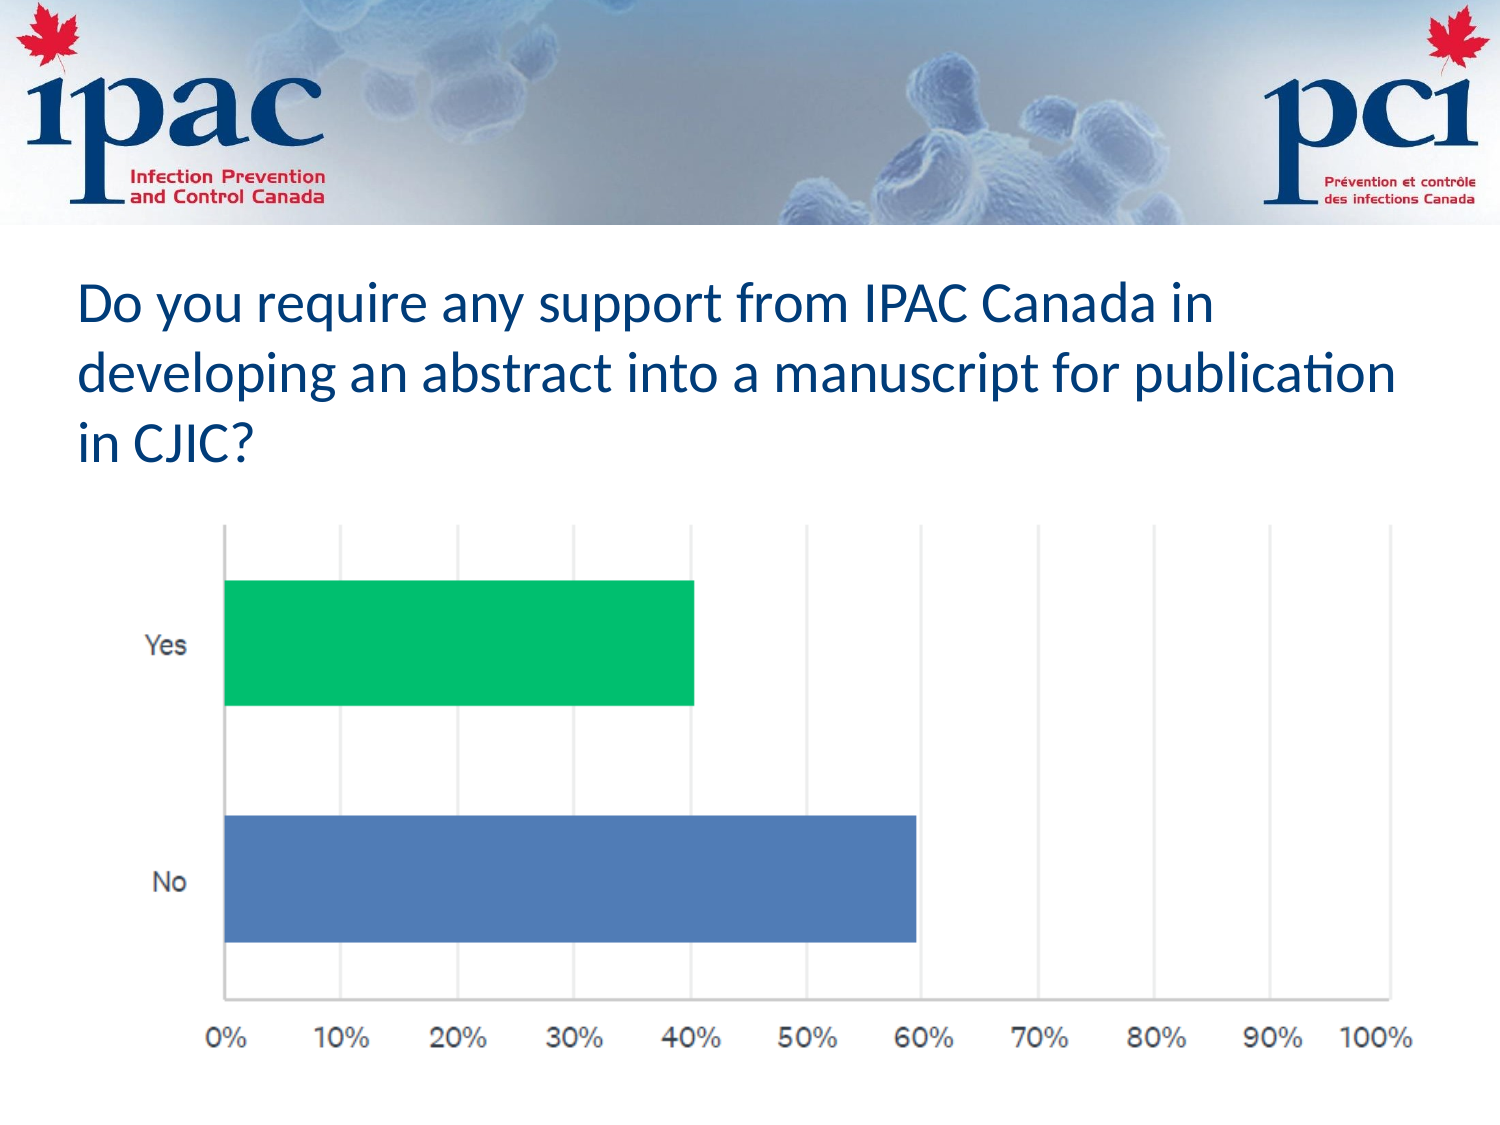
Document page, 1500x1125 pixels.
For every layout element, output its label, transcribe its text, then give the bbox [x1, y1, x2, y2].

picture [124, 487, 1440, 1089]
picture [0, 0, 1500, 225]
text_box Do you require any support from IPAC Canada in developing an abstract into a manuscript for publication in CJIC? [74, 262, 1415, 475]
